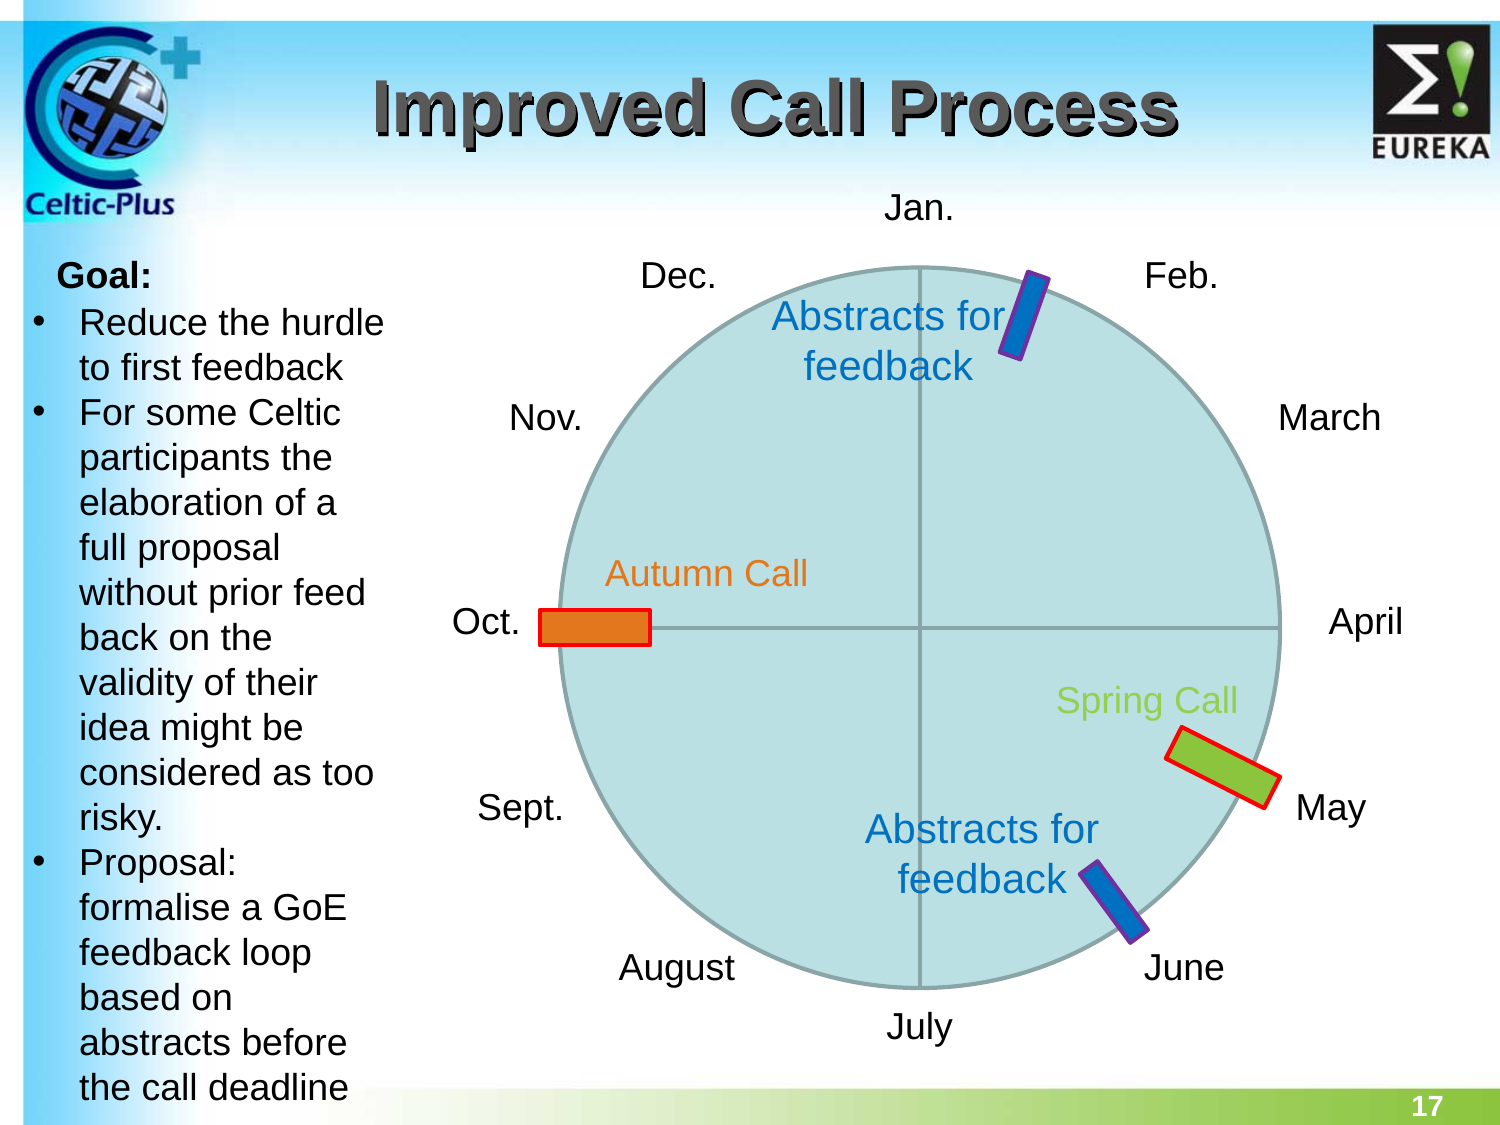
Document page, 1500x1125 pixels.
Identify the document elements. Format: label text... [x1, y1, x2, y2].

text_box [424, 175, 1433, 1071]
title Improved Call Process [100, 31, 1451, 174]
picture [0, 0, 1500, 1125]
text_box Goal: [41, 243, 419, 304]
text_box Reduce the hurdle to first feedback For some Celtic participants the elaboration of a full proposal without prior feed back on the validity of their idea might be considered as too risky. Proposal: formalise a GoE feedback loop based on abstracts before the call deadline [17, 290, 402, 1116]
